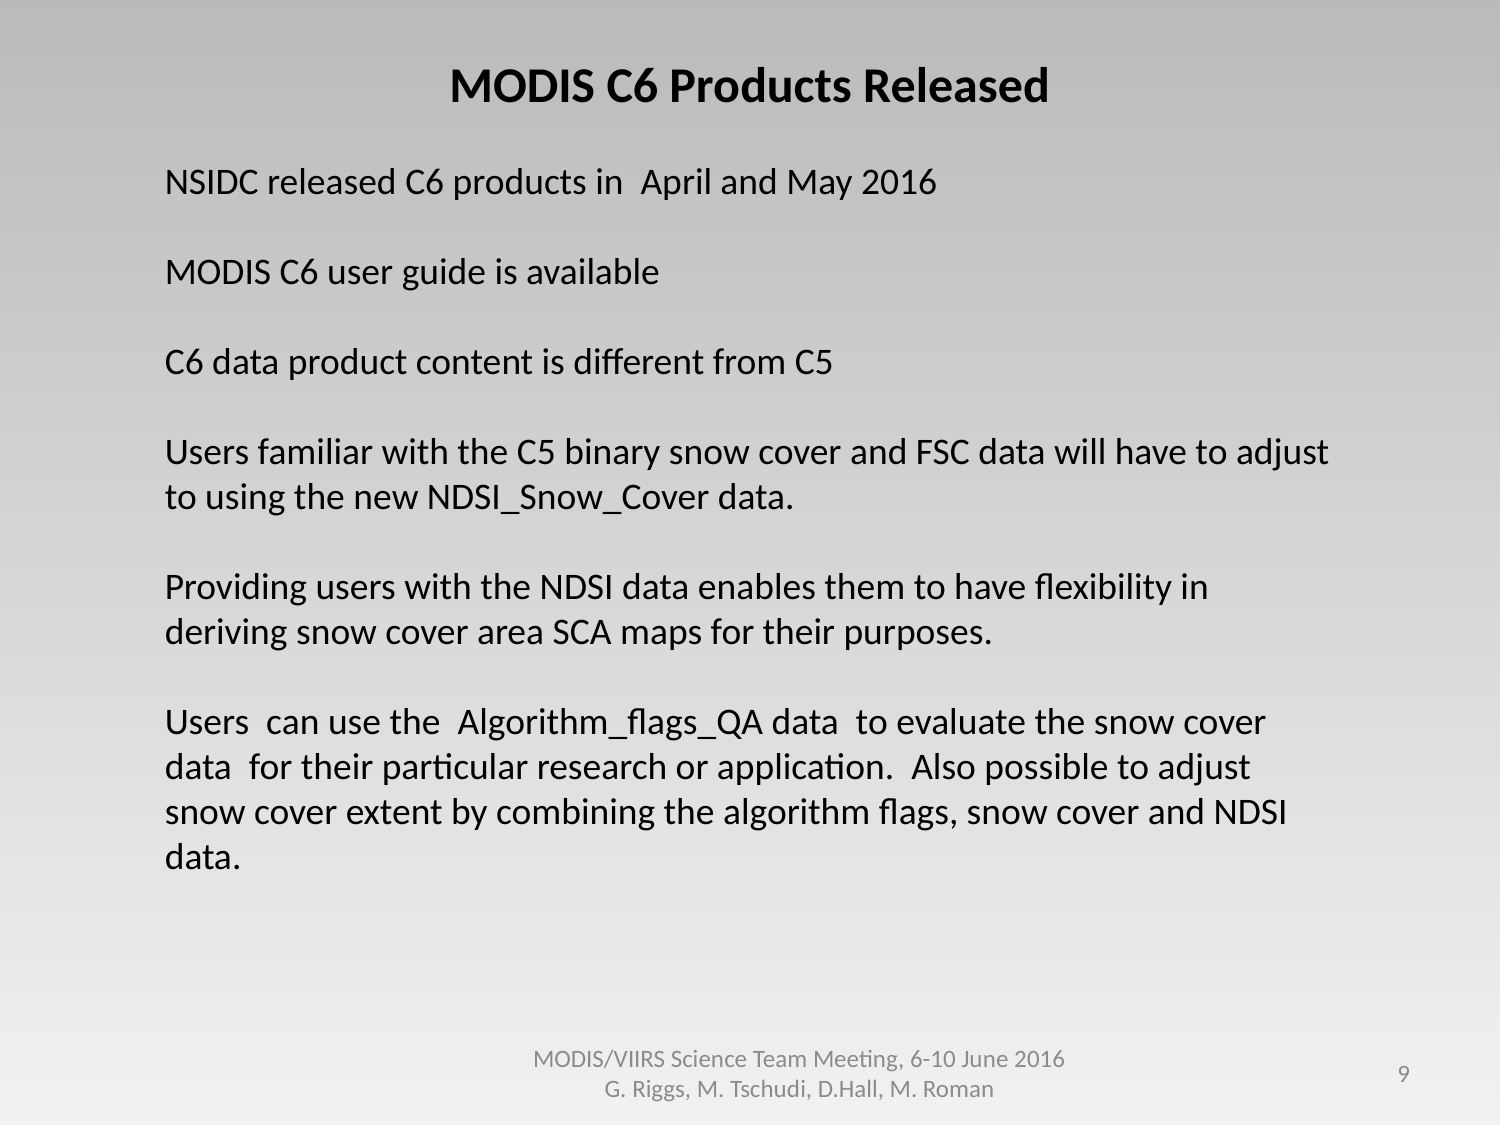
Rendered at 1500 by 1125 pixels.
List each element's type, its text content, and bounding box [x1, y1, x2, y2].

text_box MODIS C6 Products Released [74, 45, 1425, 138]
slide_number 9 [1074, 1042, 1425, 1103]
footer MODIS/VIIRS Science Team Meeting, 6-10 June 2016 G. Riggs, M. Tschudi, D.Hall, M. Roman [512, 1042, 1074, 1103]
text_box NSIDC released C6 products in April and May 2016 MODIS C6 user guide is available C6 data product content is different from C5 Users familiar with the C5 binary snow cover and FSC data will have to adjust to using the new NDSI_Snow_Cover data. Providing users with the NDSI data enables them to have flexibility in deriving snow cover area SCA maps for their purposes. Users can use the Algorithm_flags_QA data to evaluate the snow cover data for their particular research or application. Also possible to adjust snow cover extent by combining the algorithm flags, snow cover and NDSI data. [149, 149, 1350, 885]
